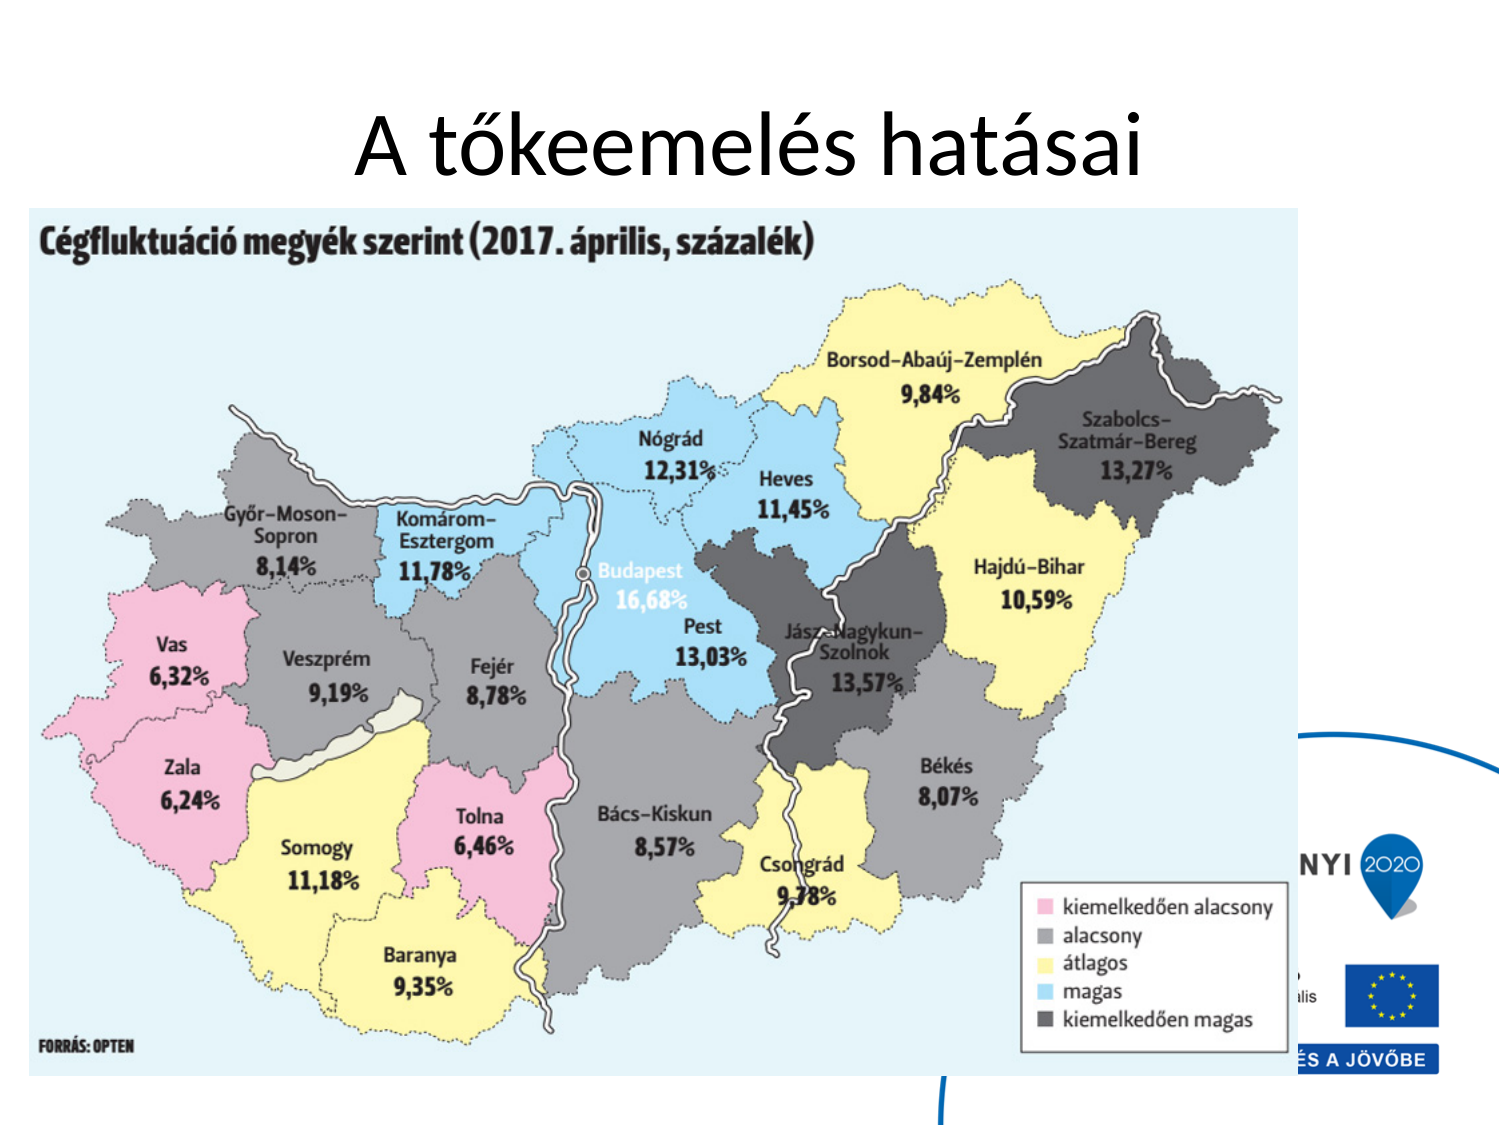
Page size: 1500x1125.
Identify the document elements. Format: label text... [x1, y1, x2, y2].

title A tőkeemelés hatásai [75, 45, 1425, 233]
picture [29, 207, 1499, 1125]
